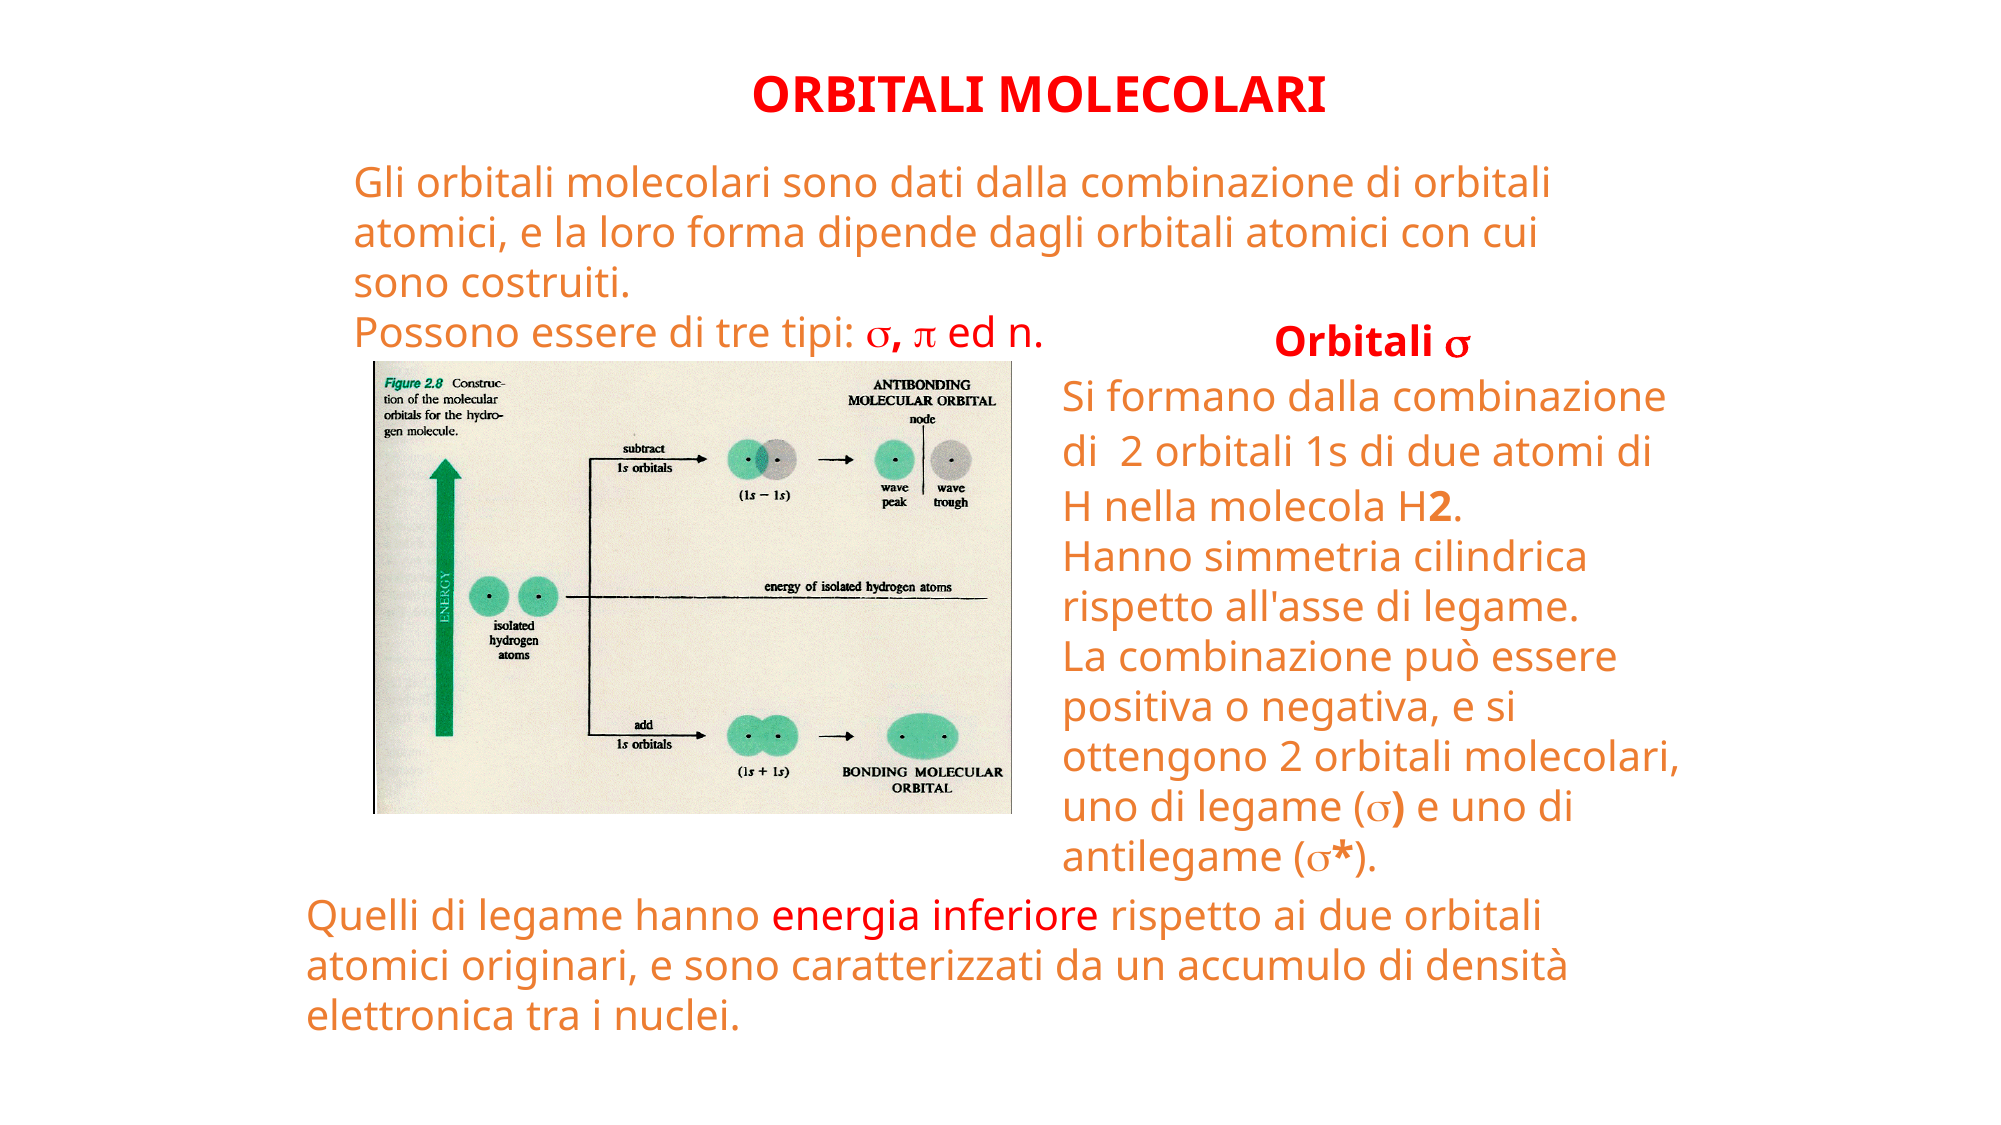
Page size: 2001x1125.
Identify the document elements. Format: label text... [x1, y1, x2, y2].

text_box ORBITALI MOLECOLARI [736, 54, 1342, 130]
picture [373, 361, 1012, 814]
text_box Quelli di legame hanno energia inferiore rispetto ai due orbitali atomici originari, e sono caratterizzati da un accumulo di densità elettronica tra i nuclei. [291, 881, 1715, 1047]
text_box Orbitali  Si formano dalla combinazione di 2 orbitali 1s di due atomi di H nella molecola H2. Hanno simmetria cilindrica rispetto all'asse di legame. La combinazione può essere positiva o negativa, e si ottengono 2 orbitali molecolari, uno di legame () e uno di antilegame (*). [1047, 302, 1697, 881]
text_box Gli orbitali molecolari sono dati dalla combinazione di orbitali atomici, e la loro forma dipende dagli orbitali atomici con cui sono costruiti. Possono essere di tre tipi: ,  ed n. [338, 148, 1603, 364]
